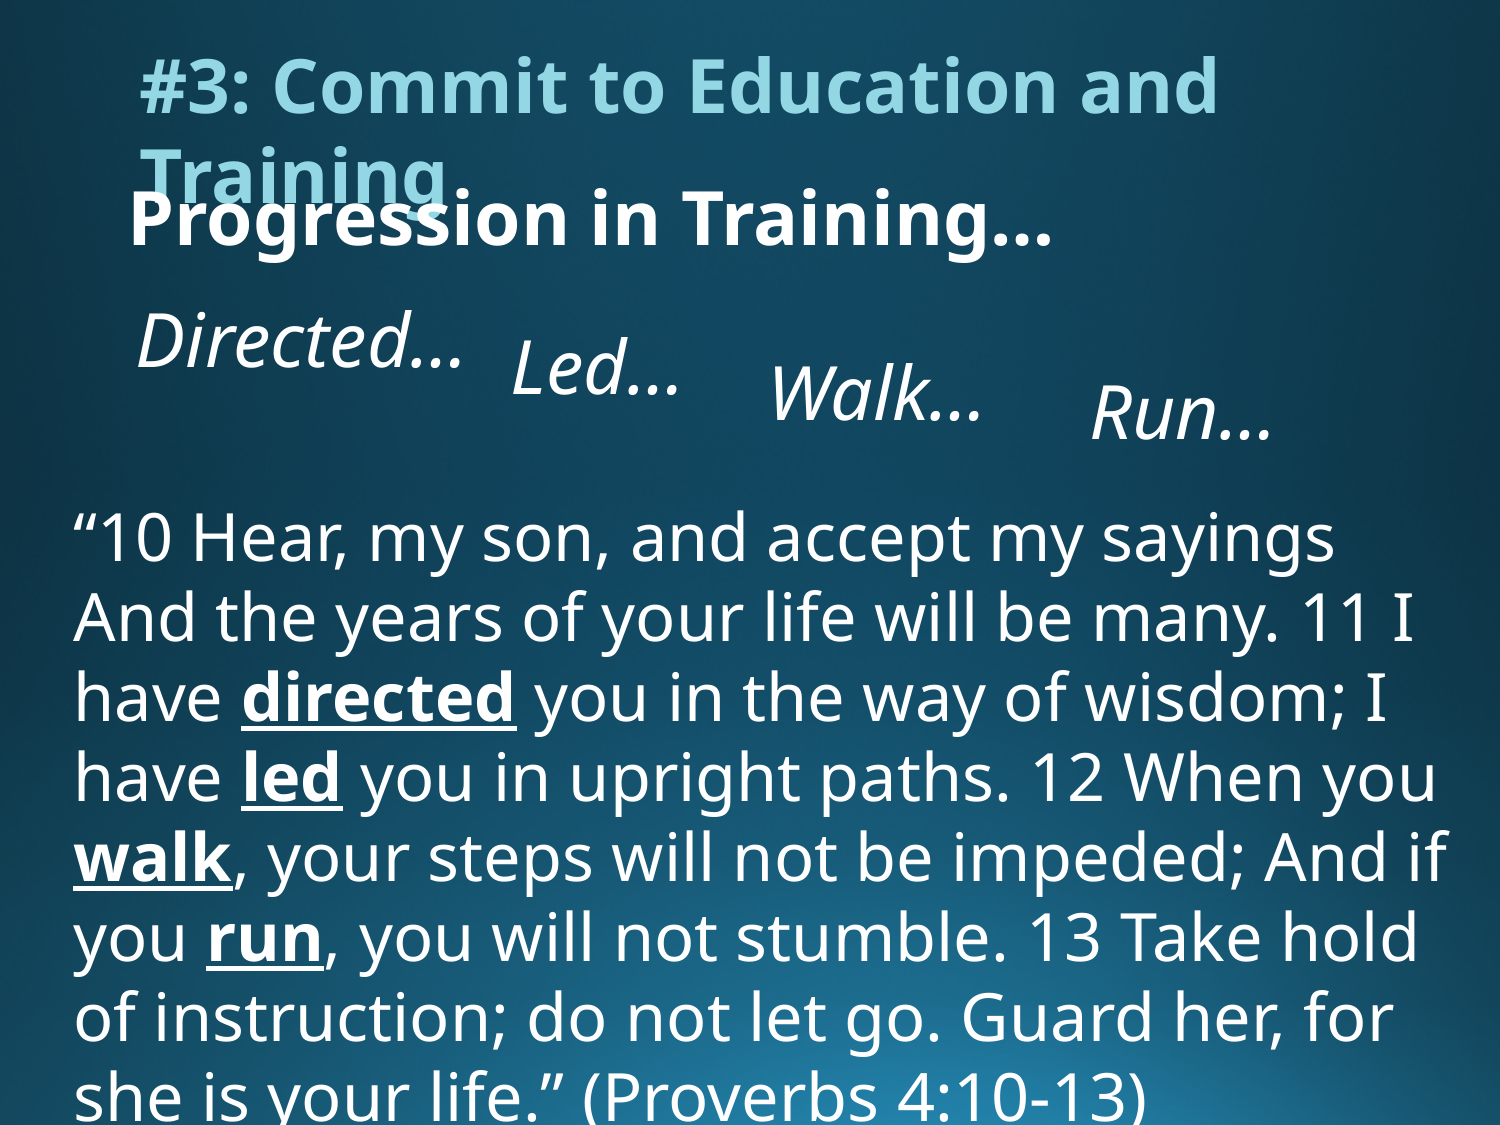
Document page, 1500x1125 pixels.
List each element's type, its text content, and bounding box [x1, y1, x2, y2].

text_box Run… [999, 356, 1500, 462]
text_box Directed… [46, 285, 797, 390]
text_box “10 Hear, my son, and accept my sayings And the years of your life will be many. 11 I have directed you in the way of wisdom; I have led you in upright paths. 12 When you walk, your steps will not be impeded; And if you run, you will not stumble. 13 Take hold of instruction; do not let go. Guard her, for she is your life.” (Proverbs 4:10-13) [58, 487, 1472, 1125]
text_box Walk… [678, 337, 1429, 443]
text_box Progression in Training… [37, 162, 1463, 268]
picture [0, 0, 1500, 1125]
text_box Led… [421, 312, 1172, 418]
text_box #3: Commit to Education and Training [49, 30, 1429, 162]
